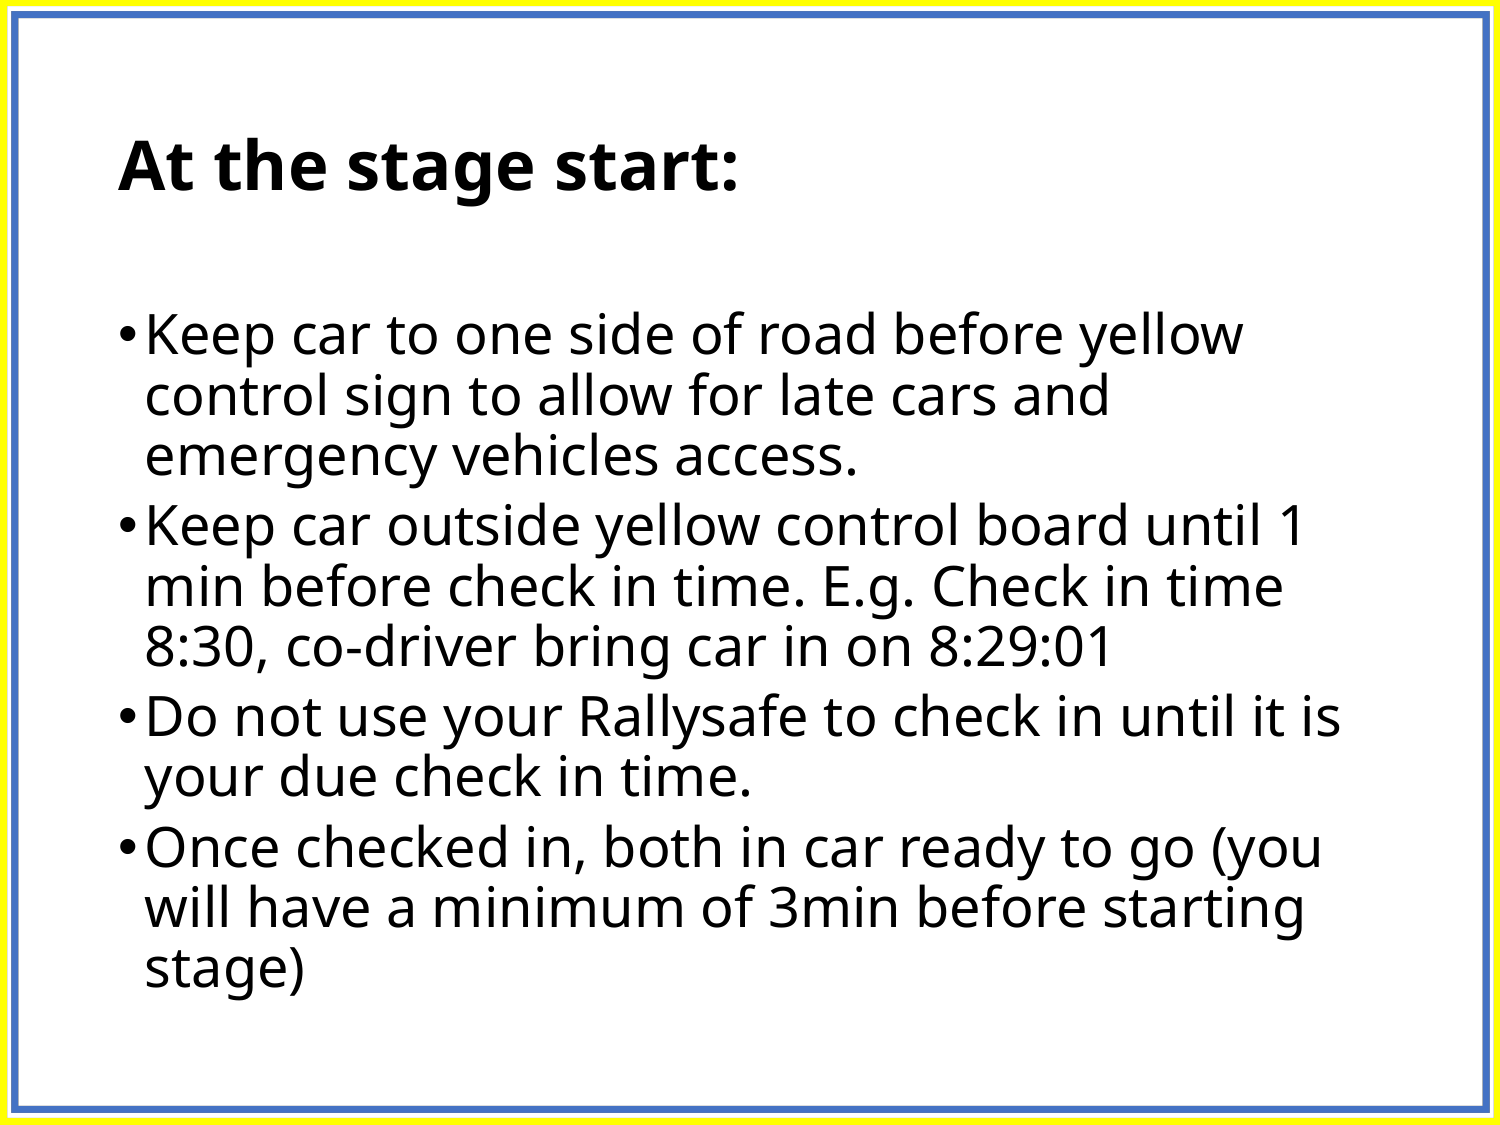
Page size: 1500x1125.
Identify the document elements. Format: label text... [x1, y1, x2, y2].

picture [0, 0, 1500, 1125]
title At the stage start: [103, 59, 1397, 278]
list Keep car to one side of road before yellow control sign to allow for late cars and emergency vehicles access. Keep car outside yellow control board until 1 min before check in time. E.g. Check in time 8:30, co-driver bring car in on 8:29:01 Do not use your Rallysafe to check in until it is your due check in time. Once checked in, both in car ready to go (you will have a minimum of 3min before starting stage) [103, 299, 1397, 1014]
